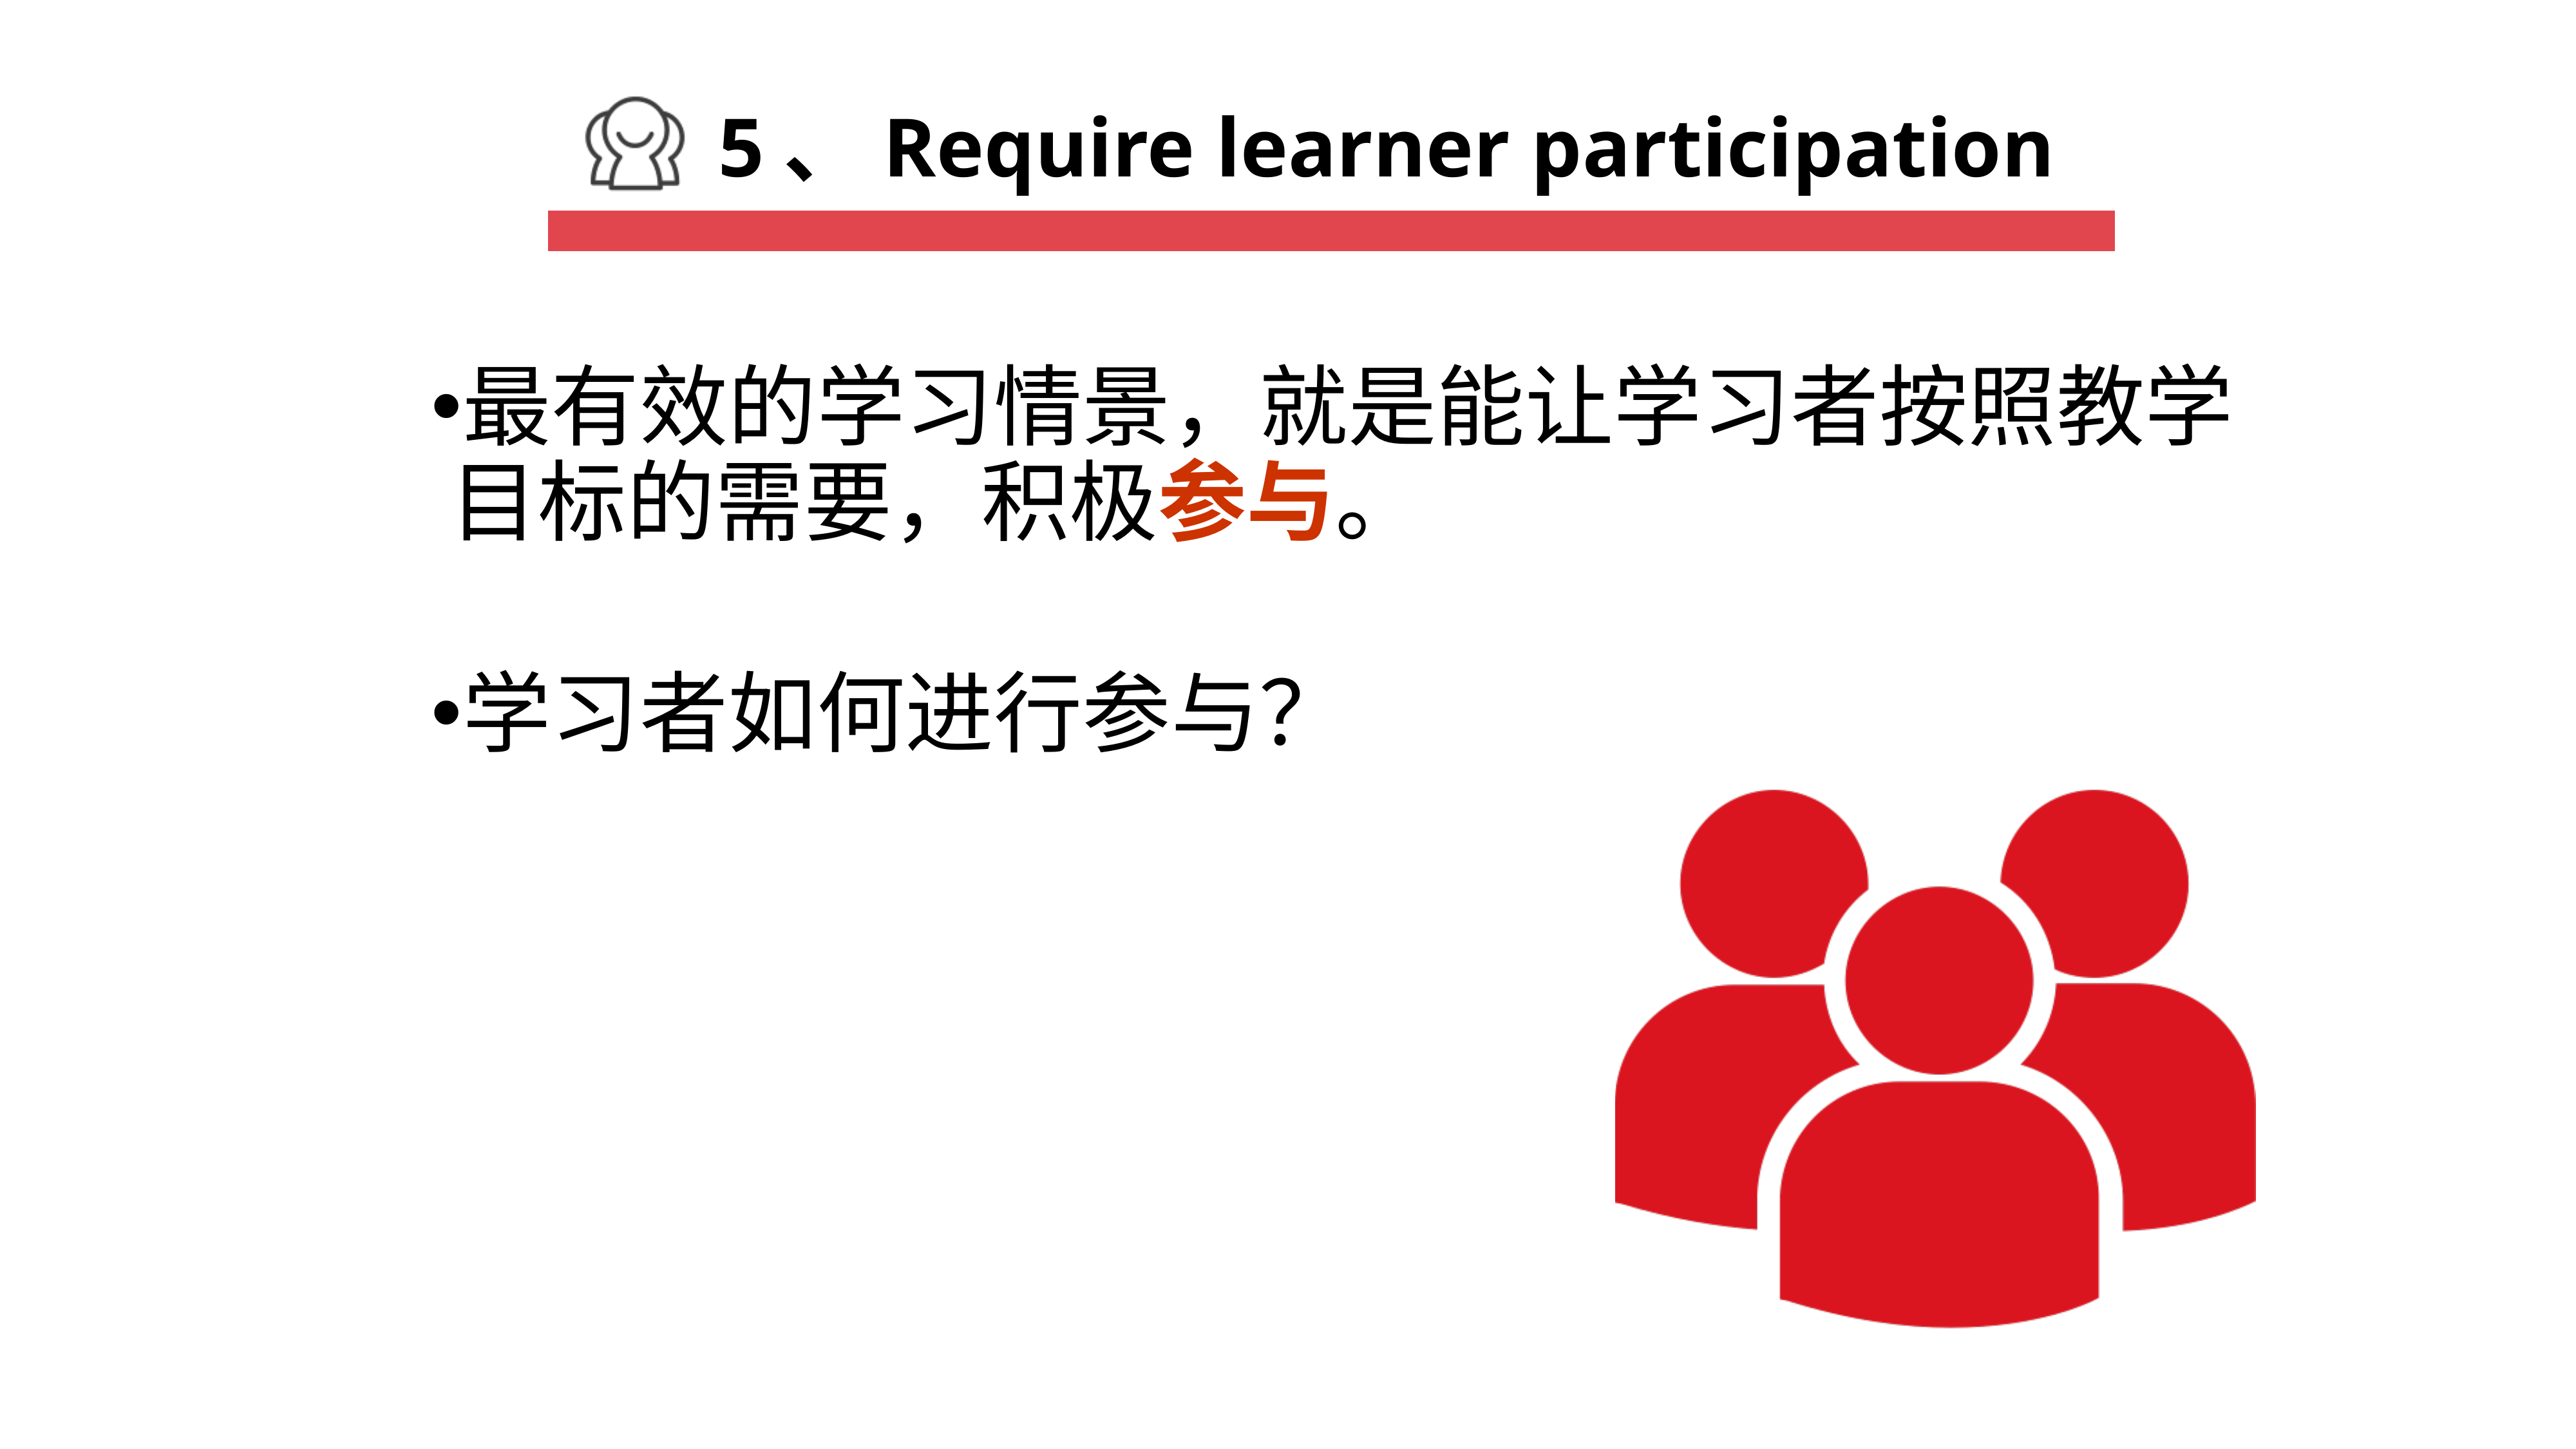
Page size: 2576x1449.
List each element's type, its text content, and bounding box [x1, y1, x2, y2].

text_box 5、Require learner participation [708, 91, 2066, 198]
picture [548, 211, 2115, 251]
text_box 最有效的学习情景，就是能让学习者按照教学目标的需要，积极参与。 学习者如何进行参与？ [422, 357, 2318, 1311]
picture [579, 87, 692, 200]
picture [1615, 789, 2256, 1330]
